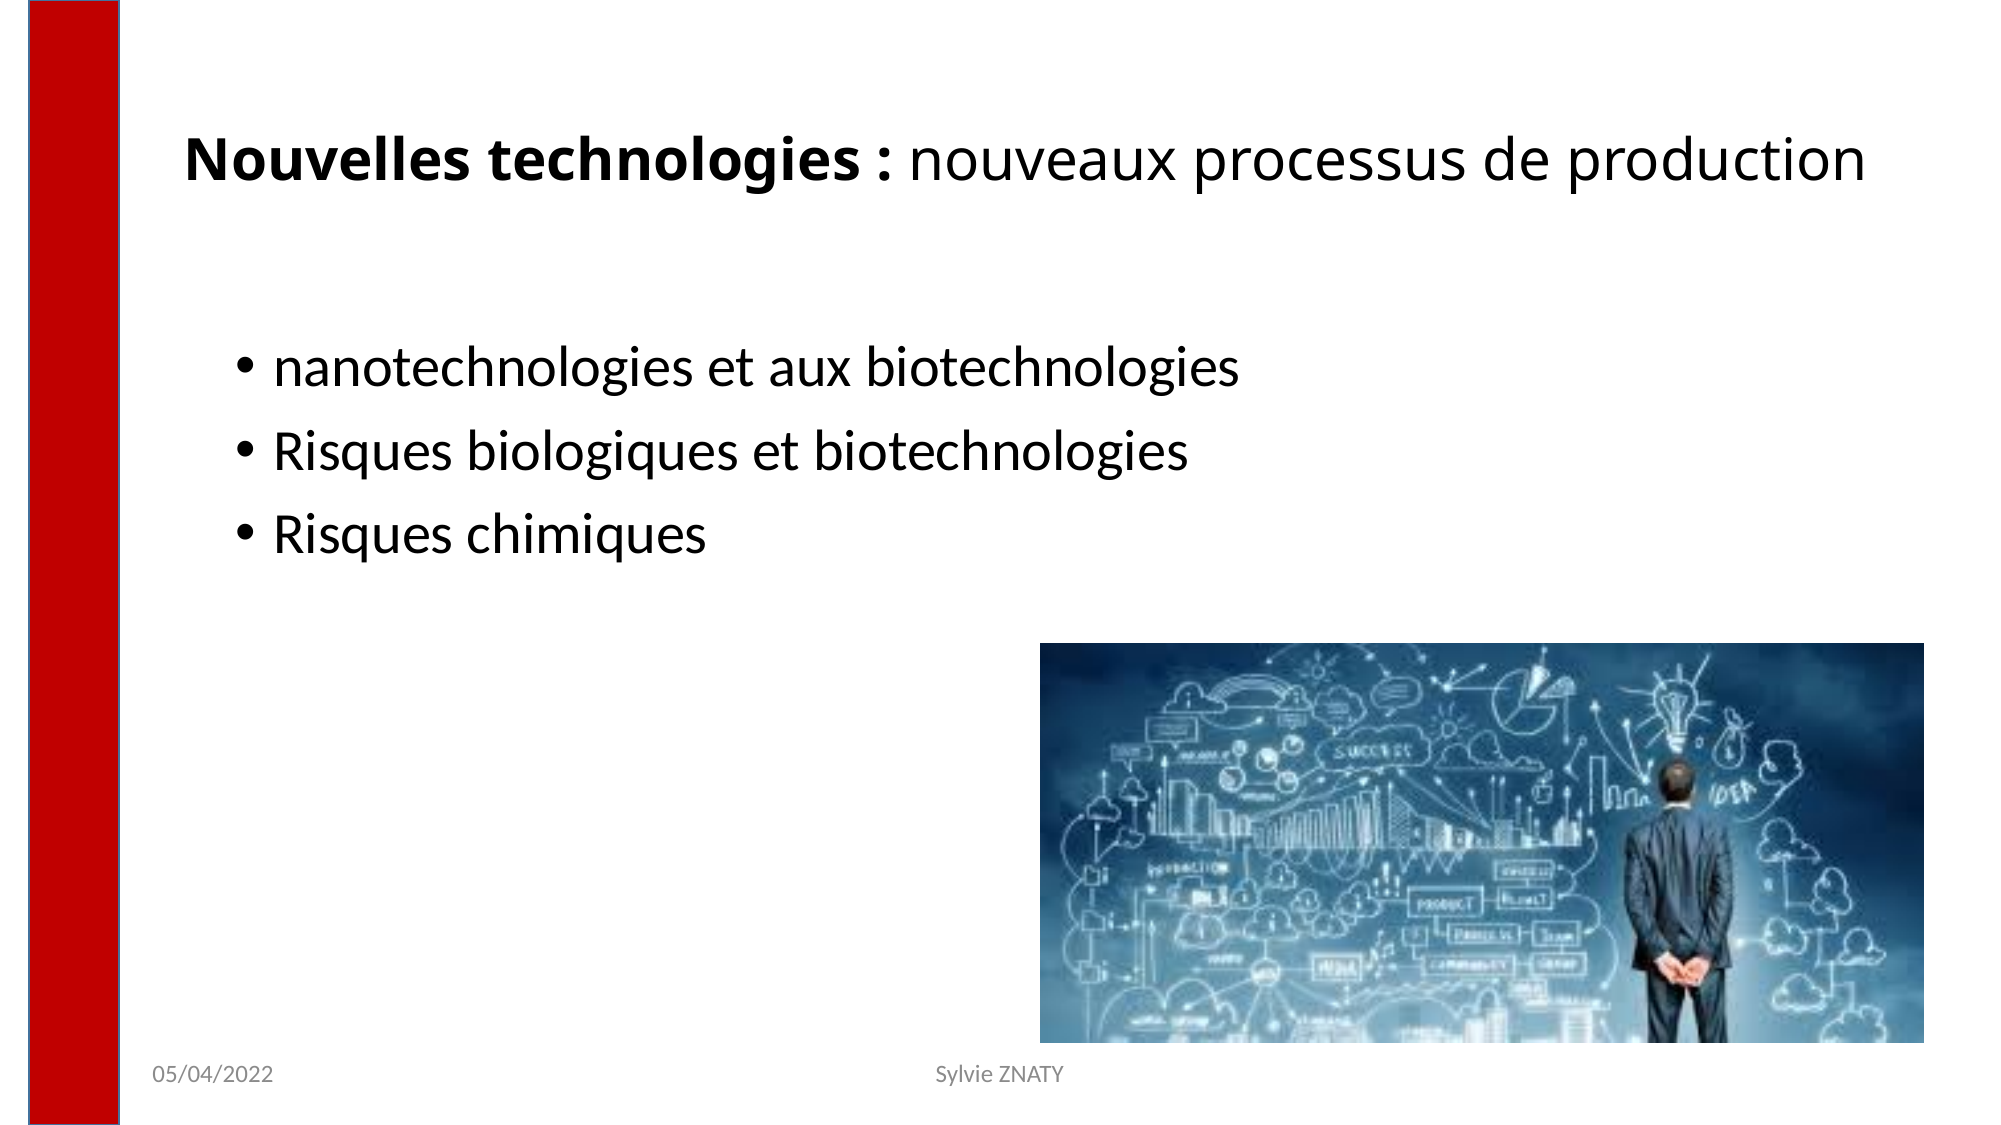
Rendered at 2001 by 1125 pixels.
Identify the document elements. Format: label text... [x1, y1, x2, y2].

list nanotechnologies et aux biotechnologies Risques biologiques et biotechnologies Risques chimiques [220, 328, 1667, 644]
picture [1040, 643, 1924, 1043]
title Nouvelles technologies : nouveaux processus de production [168, 52, 1894, 271]
footer Sylvie ZNATY [662, 1042, 1338, 1103]
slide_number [137, 1042, 588, 1103]
